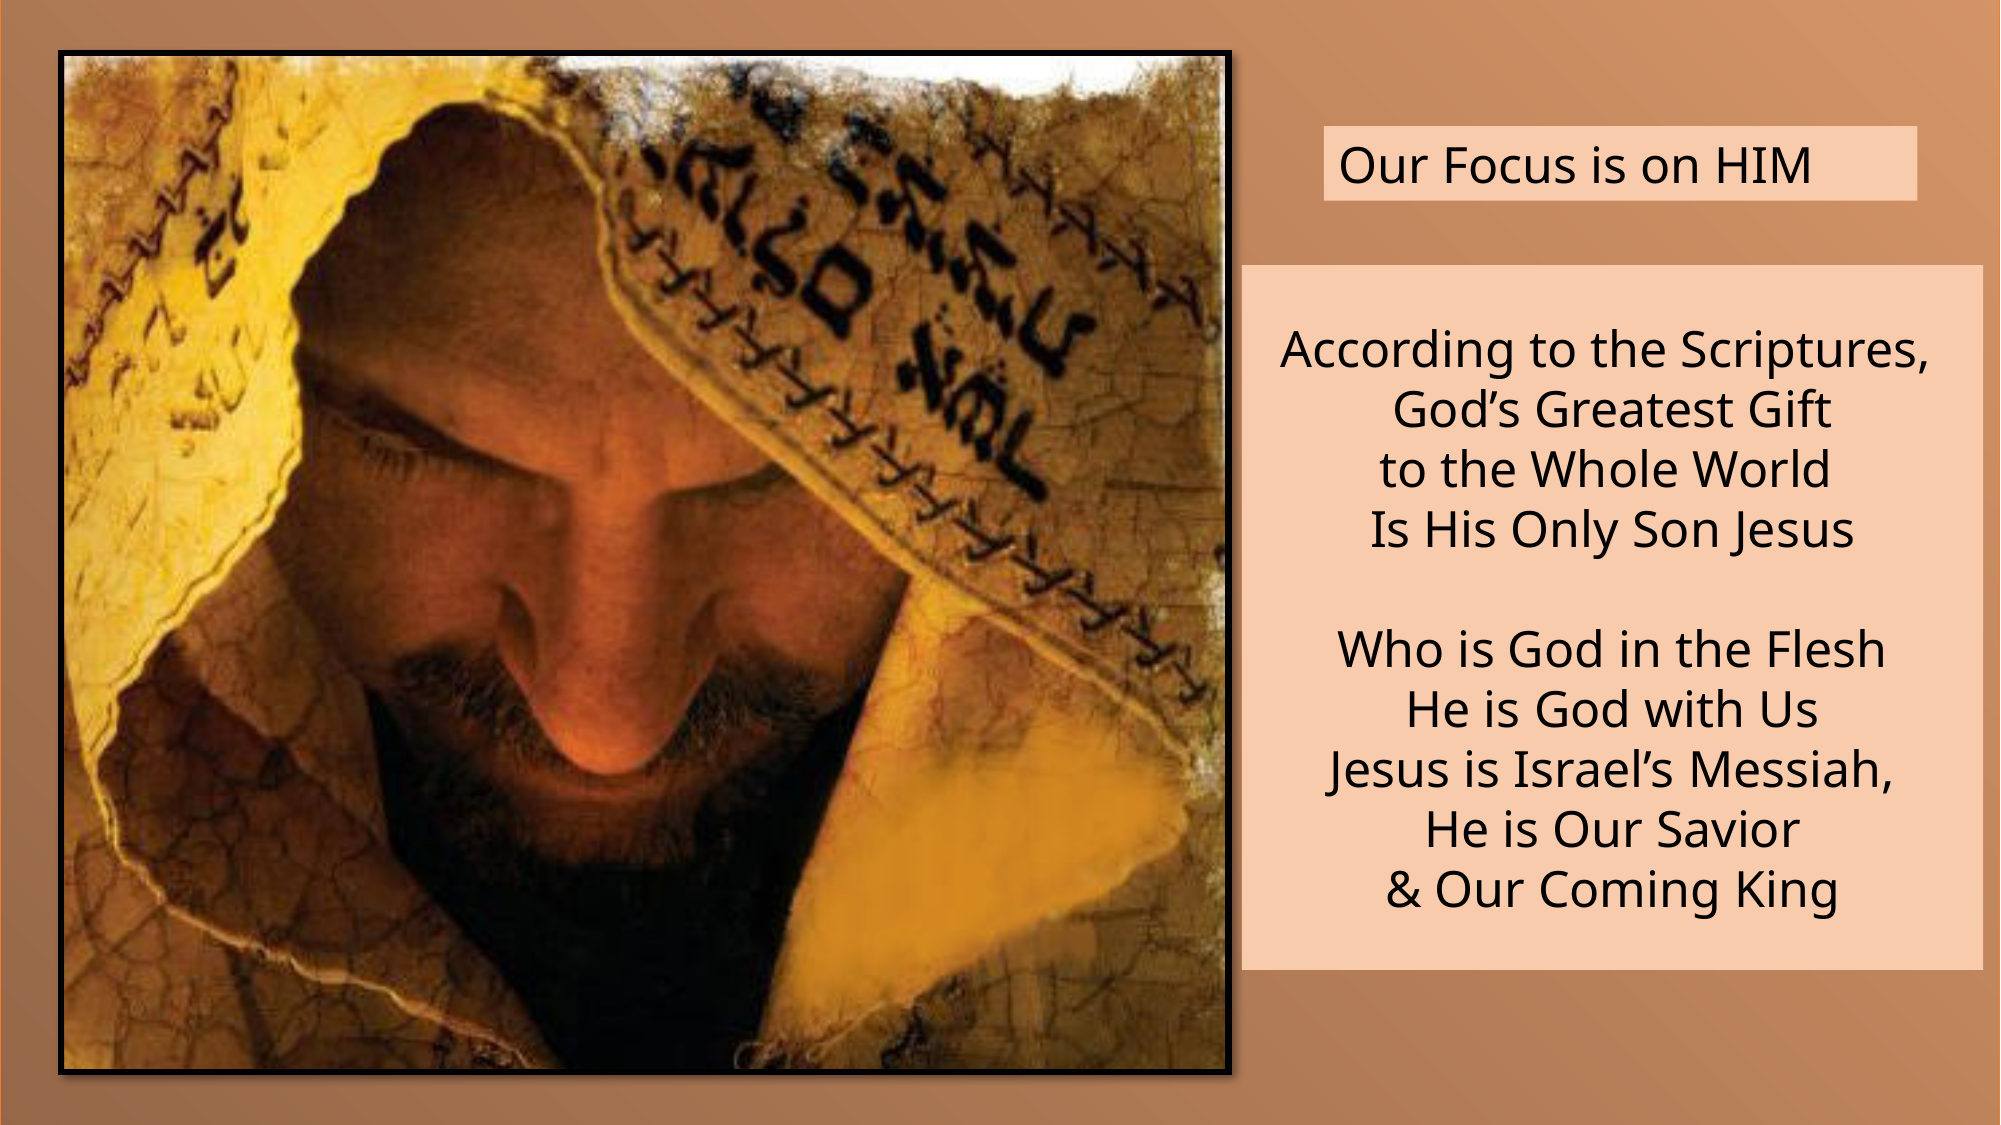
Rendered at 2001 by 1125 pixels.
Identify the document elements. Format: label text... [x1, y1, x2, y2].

picture [64, 56, 1226, 1069]
text_box [0, 0, 2000, 1125]
text_box Our Focus is on HIM [1323, 126, 1918, 201]
text_box According to the Scriptures, God’s Greatest Gift to the Whole World Is His Only Son Jesus Who is God in the Flesh He is God with Us Jesus is Israel’s Messiah, He is Our Savior & Our Coming King [1241, 265, 1984, 970]
